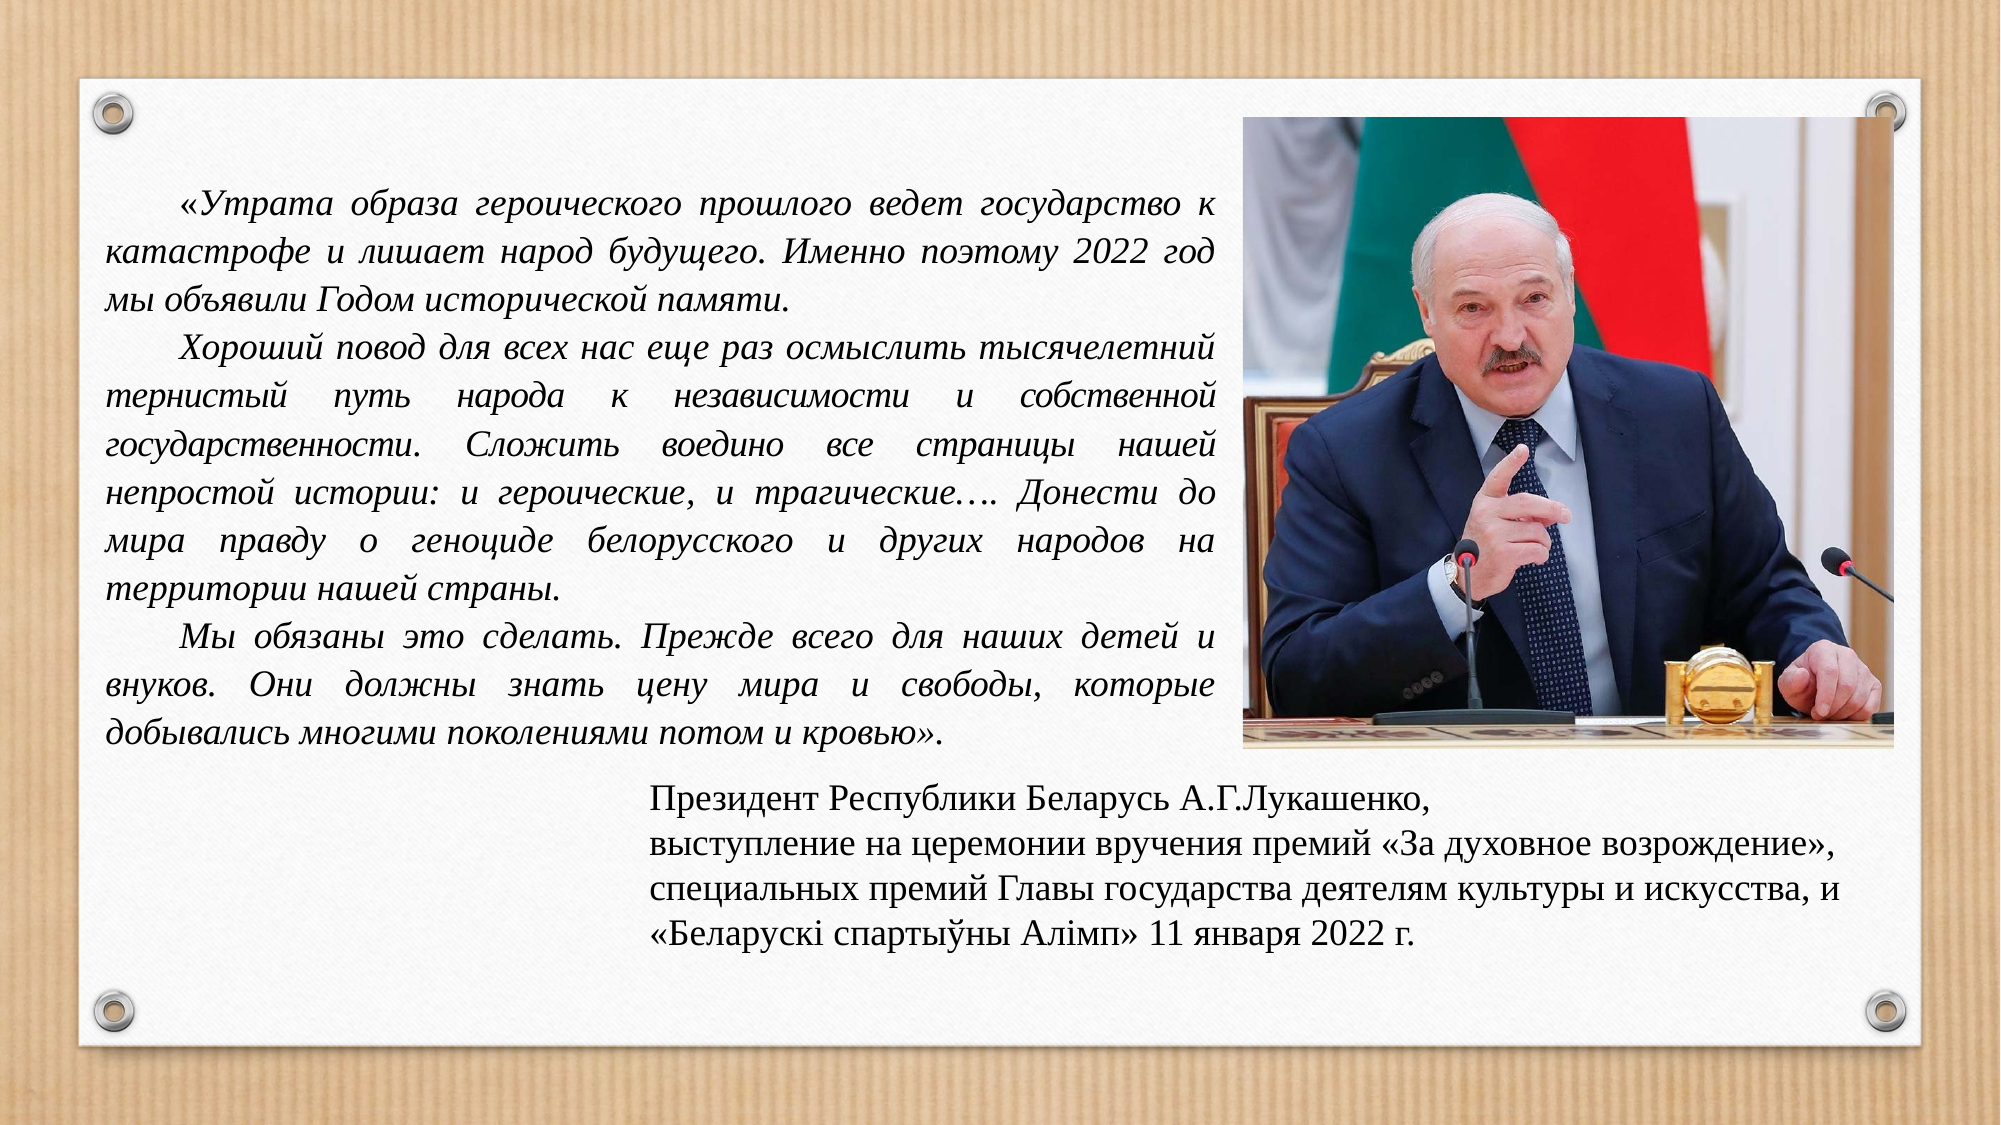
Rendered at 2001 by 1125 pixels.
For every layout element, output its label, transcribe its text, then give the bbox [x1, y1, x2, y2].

picture [0, 0, 2001, 1125]
text_box «Утрата образа героического прошлого ведет государство к катастрофе и лишает народ будущего. Именно поэтому 2022 год мы объявили Годом исторической памяти. Хороший повод для всех нас еще раз осмыслить тысячелетний тернистый путь народа к независимости и собственной государственности. Сложить воедино все страницы нашей непростой истории: и героические, и трагические…. Донести до мира правду о геноциде белорусского и других народов на территории нашей страны. Мы обязаны это сделать. Прежде всего для наших детей и внуков. Они должны знать цену мира и свободы, которые добывались многими поколениями потом и кровью». [90, 167, 1232, 760]
text_box Президент Республики Беларусь А.Г.Лукашенко, выступление на церемонии вручения премий «За духовное возрождение», специальных премий Главы государства деятелям культуры и искусства, и «Беларускі спартыўны Алімп» 11 января 2022 г. [634, 766, 1866, 961]
